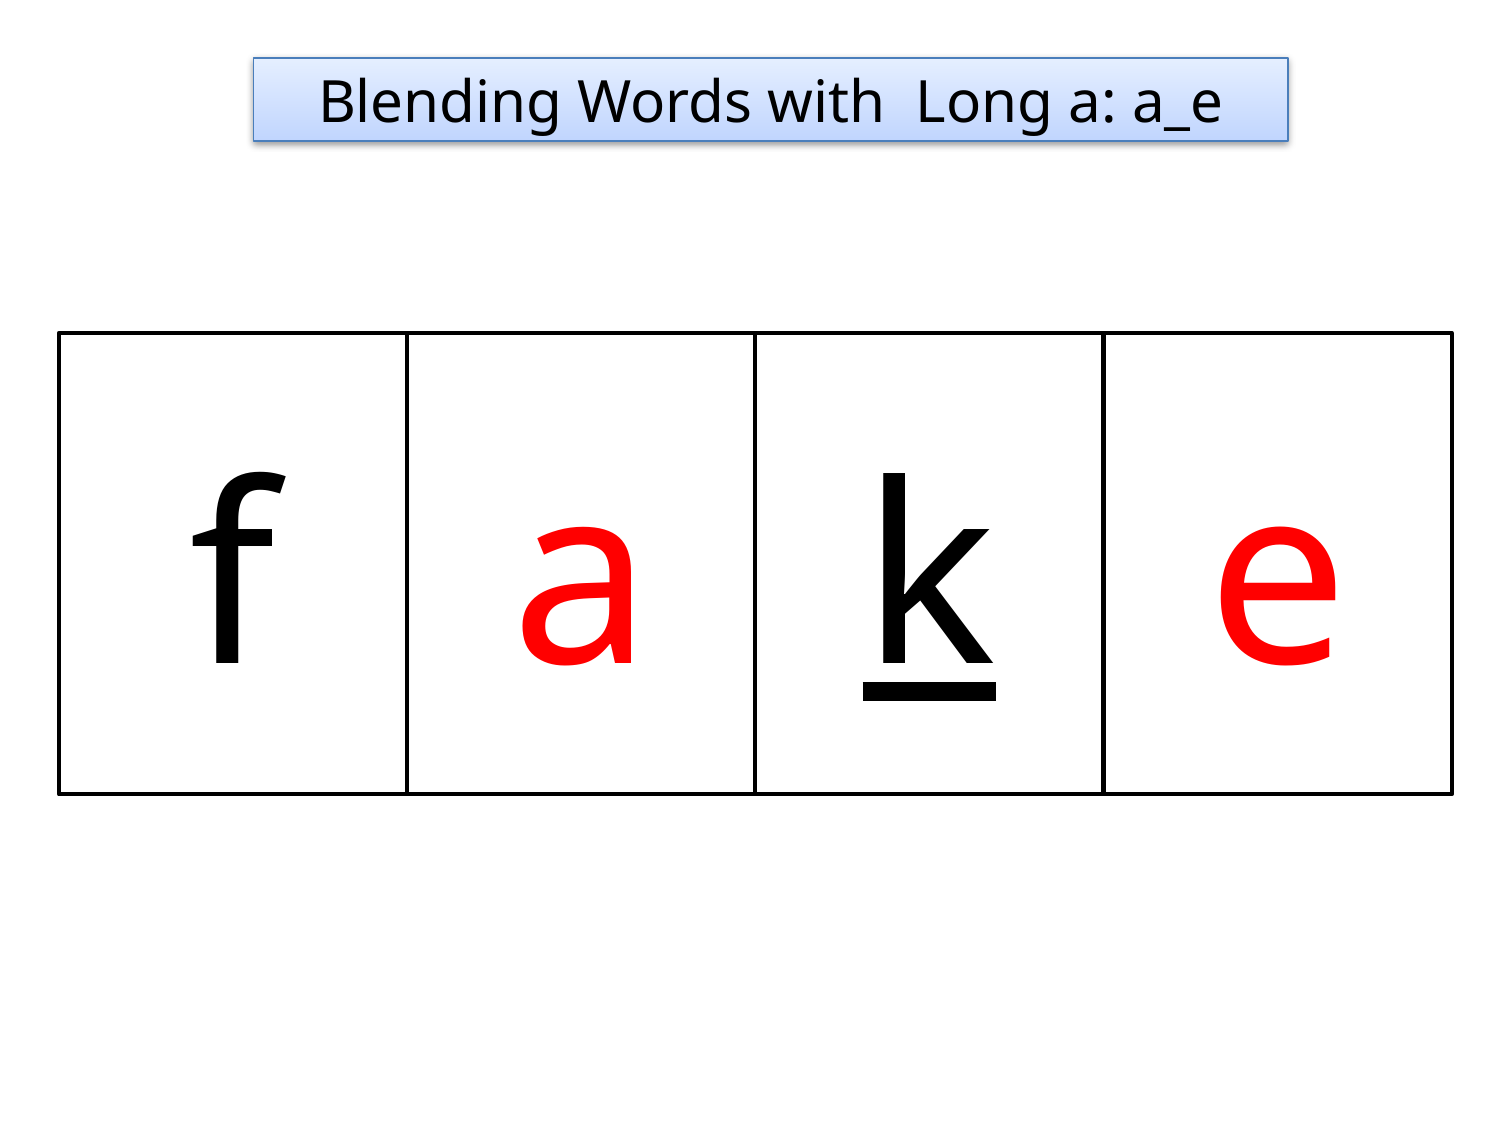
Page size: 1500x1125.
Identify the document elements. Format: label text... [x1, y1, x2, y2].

text_box a [405, 331, 753, 796]
text_box k [753, 331, 1101, 796]
text_box e [1101, 331, 1454, 796]
text_box Blending Words with Long a: a_e [253, 57, 1289, 142]
text_box f [57, 331, 405, 796]
